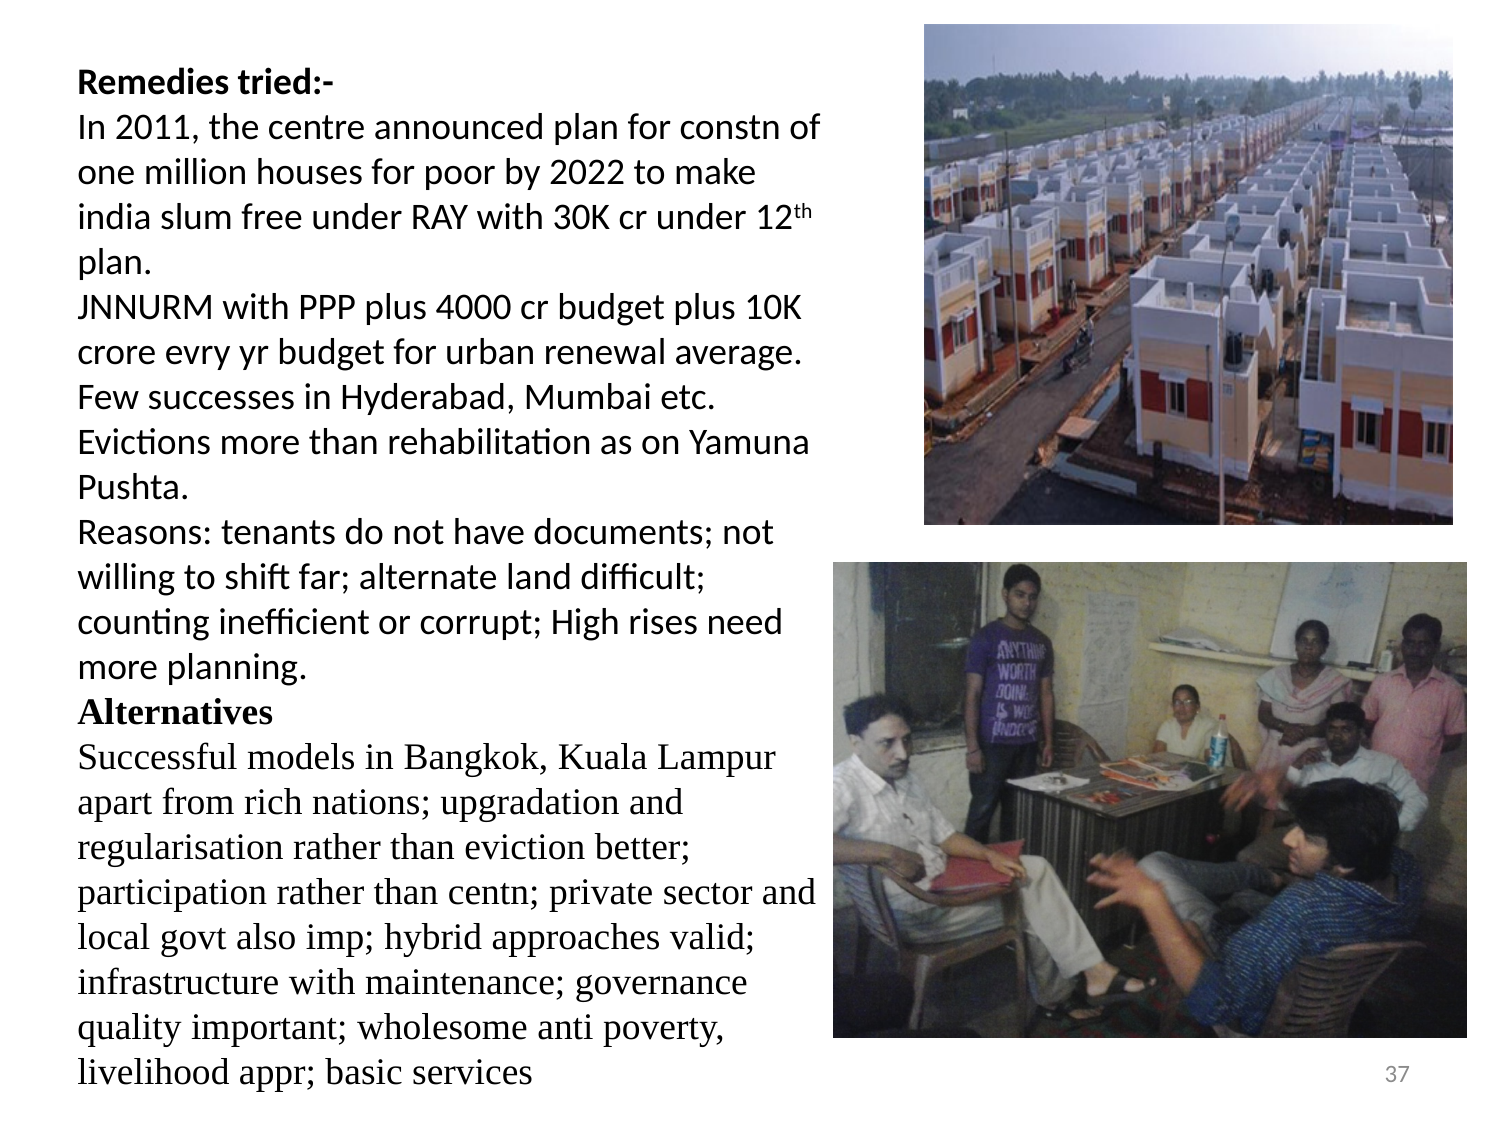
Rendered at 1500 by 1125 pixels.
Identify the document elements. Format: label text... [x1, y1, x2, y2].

picture [924, 24, 1453, 526]
text_box Remedies tried:- In 2011, the centre announced plan for constn of one million houses for poor by 2022 to make india slum free under RAY with 30K cr under 12th plan. JNNURM with PPP plus 4000 cr budget plus 10K crore evry yr budget for urban renewal average. Few successes in Hyderabad, Mumbai etc. Evictions more than rehabilitation as on Yamuna Pushta. Reasons: tenants do not have documents; not willing to shift far; alternate land difficult; counting inefficient or corrupt; High rises need more planning. Alternatives Successful models in Bangkok, Kuala Lampur apart from rich nations; upgradation and regularisation rather than eviction better; participation rather than centn; private sector and local govt also imp; hybrid approaches valid; infrastructure with maintenance; governance quality important; wholesome anti poverty, livelihood appr; basic services [62, 49, 850, 1100]
slide_number 37 [1074, 1046, 1425, 1103]
picture [833, 562, 1467, 1038]
